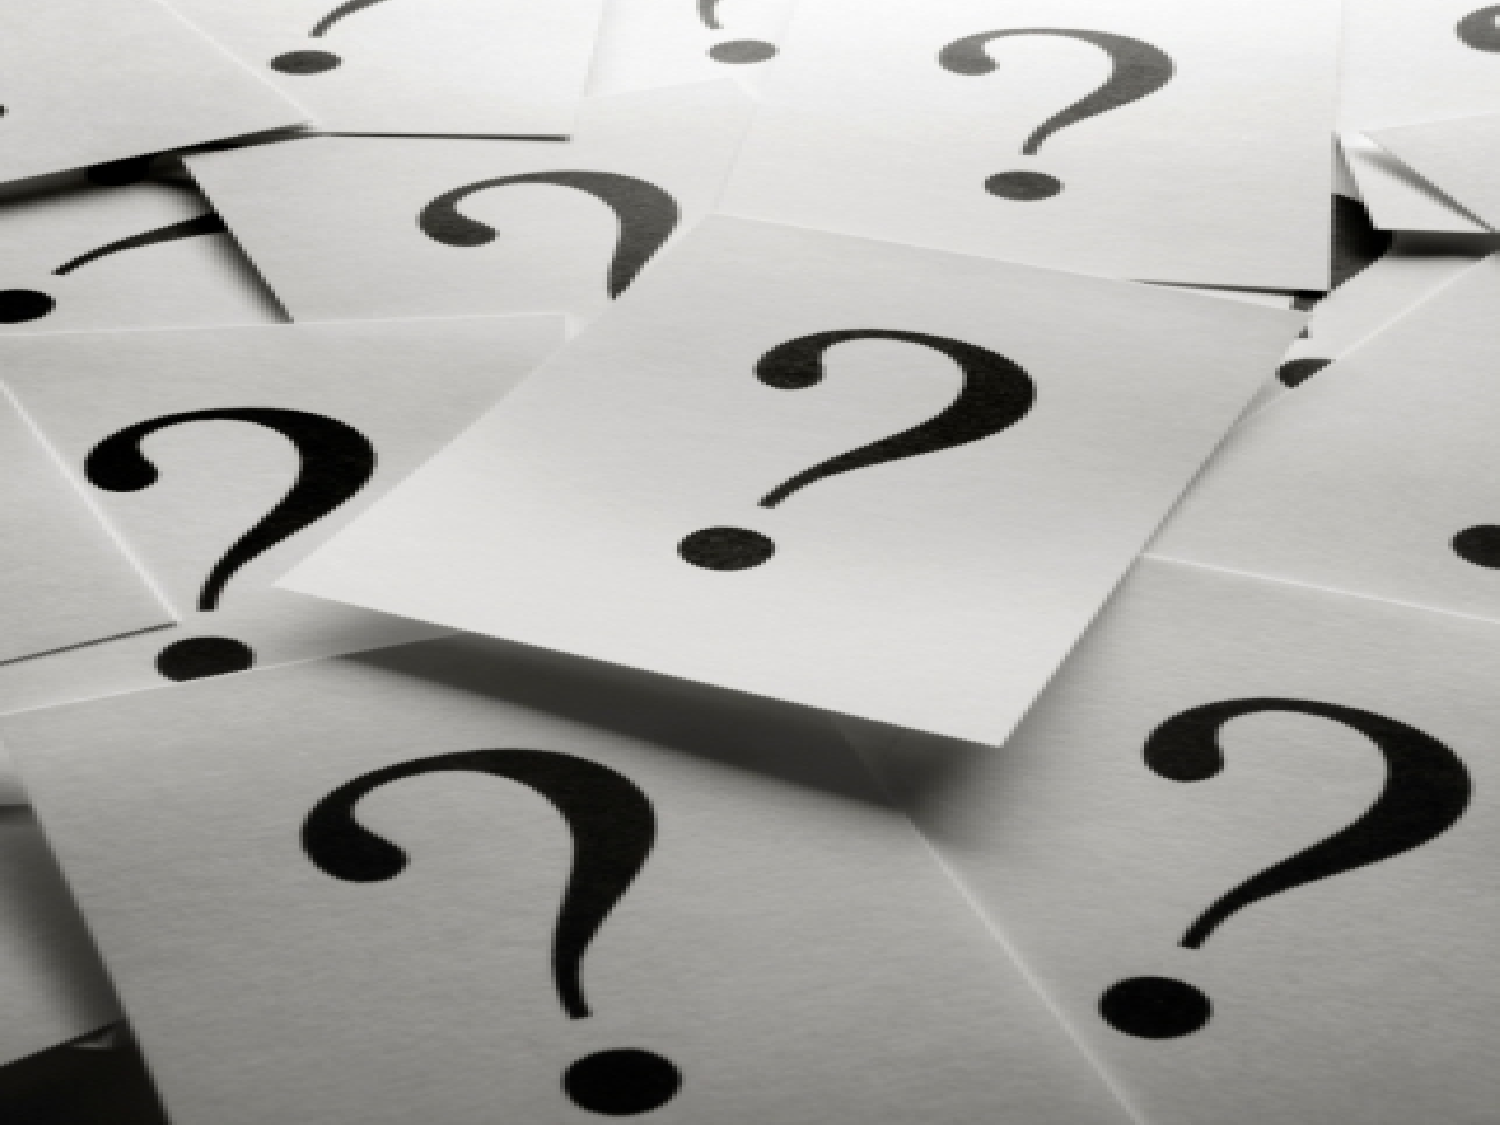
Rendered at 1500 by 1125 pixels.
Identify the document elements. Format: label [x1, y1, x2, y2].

list [0, 0, 1500, 1125]
